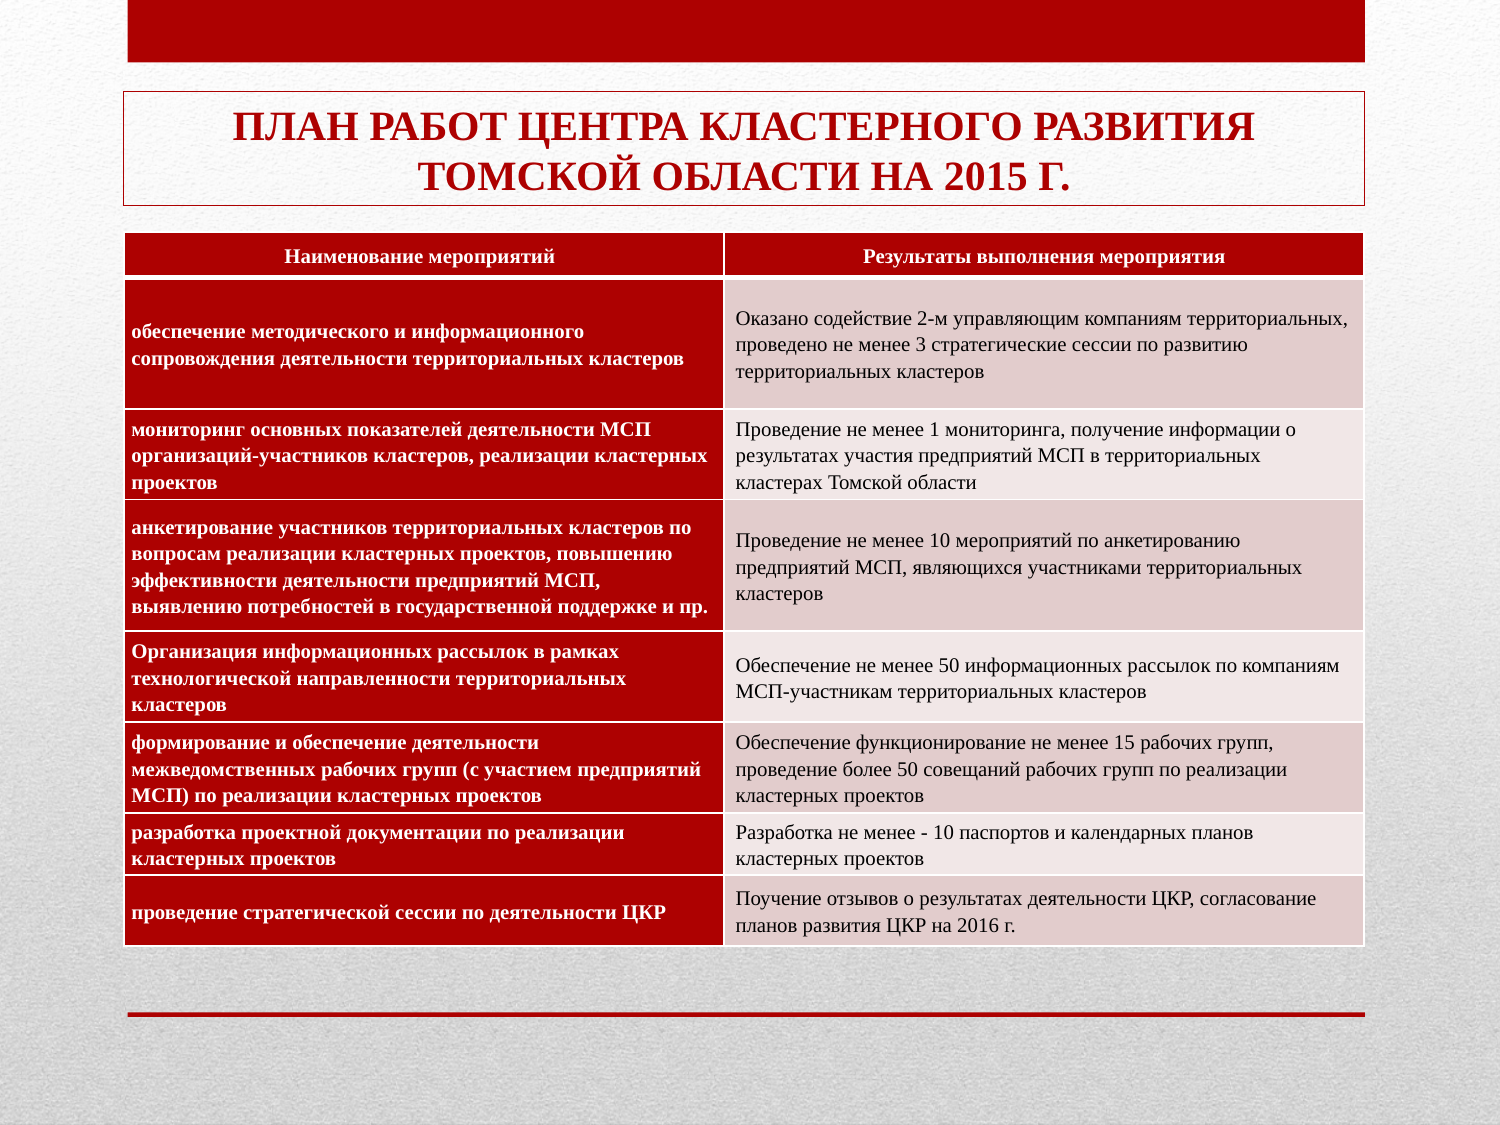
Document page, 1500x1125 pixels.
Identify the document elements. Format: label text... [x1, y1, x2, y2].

table_cell Оказано содействие 2-м управляющим компаниям территориальных, проведено не менее 3 стратегические сессии по развитию территориальных кластеров [725, 280, 1363, 408]
table_cell разработка проектной документации по реализации кластерных проектов [125, 814, 723, 874]
table_cell обеспечение методического и информационного сопровождения деятельности территориальных кластеров [125, 280, 723, 408]
table_cell мониторинг основных показателей деятельности МСП организаций-участников кластеров, реализации кластерных проектов [125, 410, 723, 499]
table_cell проведение стратегической сессии по деятельности ЦКР [125, 876, 723, 945]
table_cell Проведение не менее 10 мероприятий по анкетированию предприятий МСП, являющихся участниками территориальных кластеров [725, 500, 1363, 630]
table_header Результаты выполнения мероприятия [725, 233, 1363, 275]
table_cell анкетирование участников территориальных кластеров по вопросам реализации кластерных проектов, повышению эффективности деятельности предприятий МСП, выявлению потребностей в государственной поддержке и пр. [125, 500, 723, 630]
table_cell формирование и обеспечение деятельности межведомственных рабочих групп (с участием предприятий МСП) по реализации кластерных проектов [125, 723, 723, 812]
table_header Наименование мероприятий [125, 233, 723, 275]
table_cell Организация информационных рассылок в рамках технологической направленности территориальных кластеров [125, 632, 723, 721]
table_cell Обеспечение не менее 50 информационных рассылок по компаниям МСП-участникам территориальных кластеров [725, 632, 1363, 721]
table_cell Обеспечение функционирование не менее 15 рабочих групп, проведение более 50 совещаний рабочих групп по реализации кластерных проектов [725, 723, 1363, 812]
table_cell Проведение не менее 1 мониторинга, получение информации о результатах участия предприятий МСП в территориальных кластерах Томской области [725, 410, 1363, 499]
table_cell Разработка не менее - 10 паспортов и календарных планов кластерных проектов [725, 814, 1363, 874]
text_box ПЛАН РАБОТ ЦЕНТРА КЛАСТЕРНОГО РАЗВИТИЯ ТОМСКОЙ ОБЛАСТИ НА 2015 Г. [123, 91, 1365, 206]
table_cell Поучение отзывов о результатах деятельности ЦКР, согласование планов развития ЦКР на 2016 г. [725, 876, 1363, 945]
